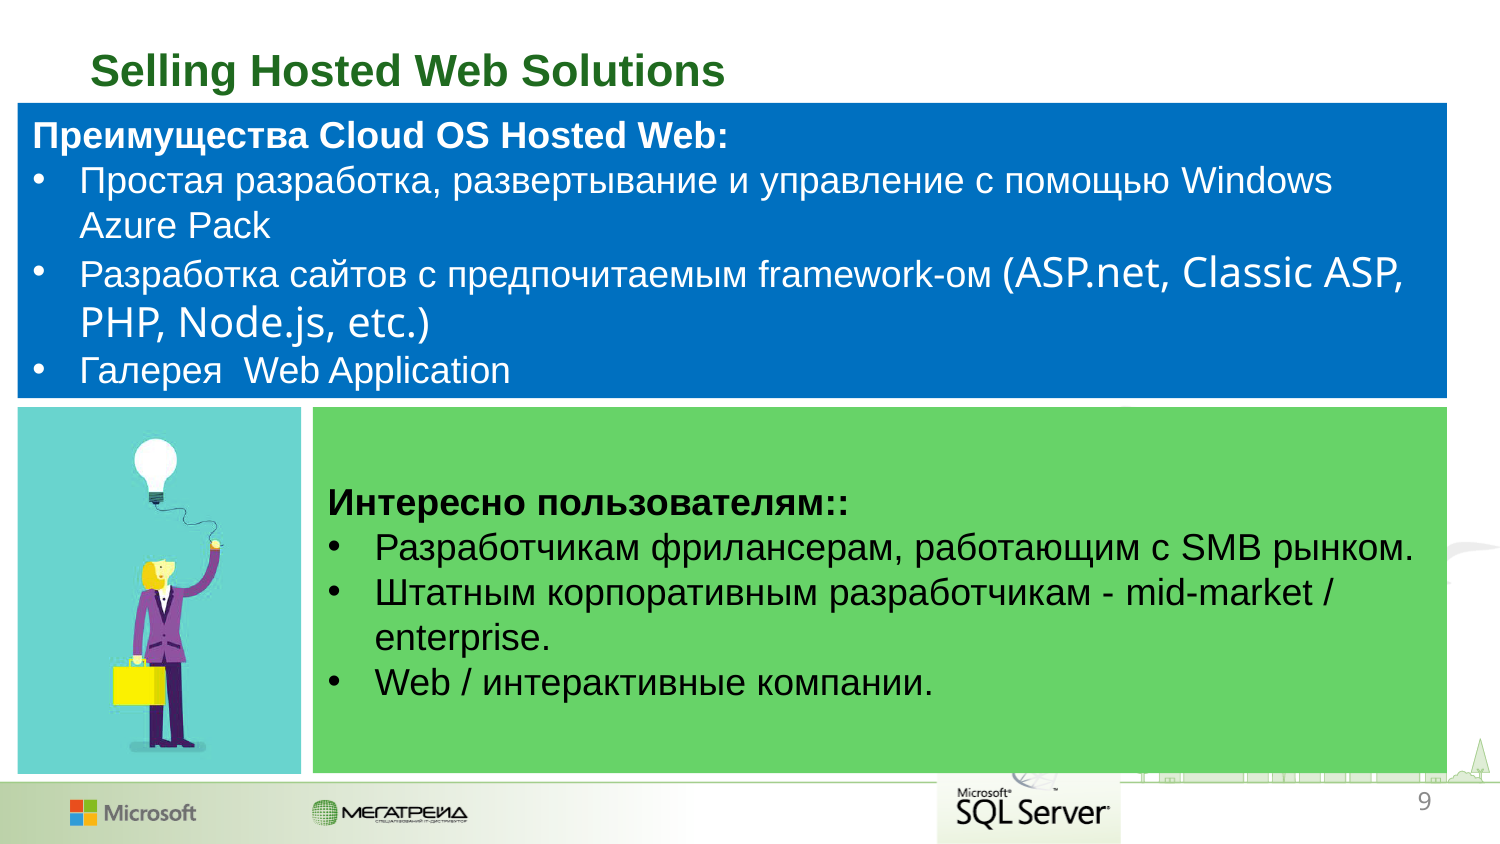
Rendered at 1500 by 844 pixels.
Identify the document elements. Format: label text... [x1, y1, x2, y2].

slide_number 9 [1096, 782, 1447, 827]
picture [0, 0, 1500, 844]
text_box Преимущества Cloud OS Hosted Web: Простая разработка, развертывание и управление с помощью Windows Azure Pack Разработка сайтов с предпочитаемым framework-ом (ASP.net, Classic ASP, PHP, Node.js, etc.) Галерея Web Application [16, 101, 1449, 400]
text_box Интересно пользователям:: Разработчикам фрилансерам, работающим с SMB рынком. Штатным корпоративным разработчикам - mid-market / enterprise. Web / интерактивные компании. [311, 405, 1449, 775]
title Selling Hosted Web Solutions [75, 33, 892, 101]
